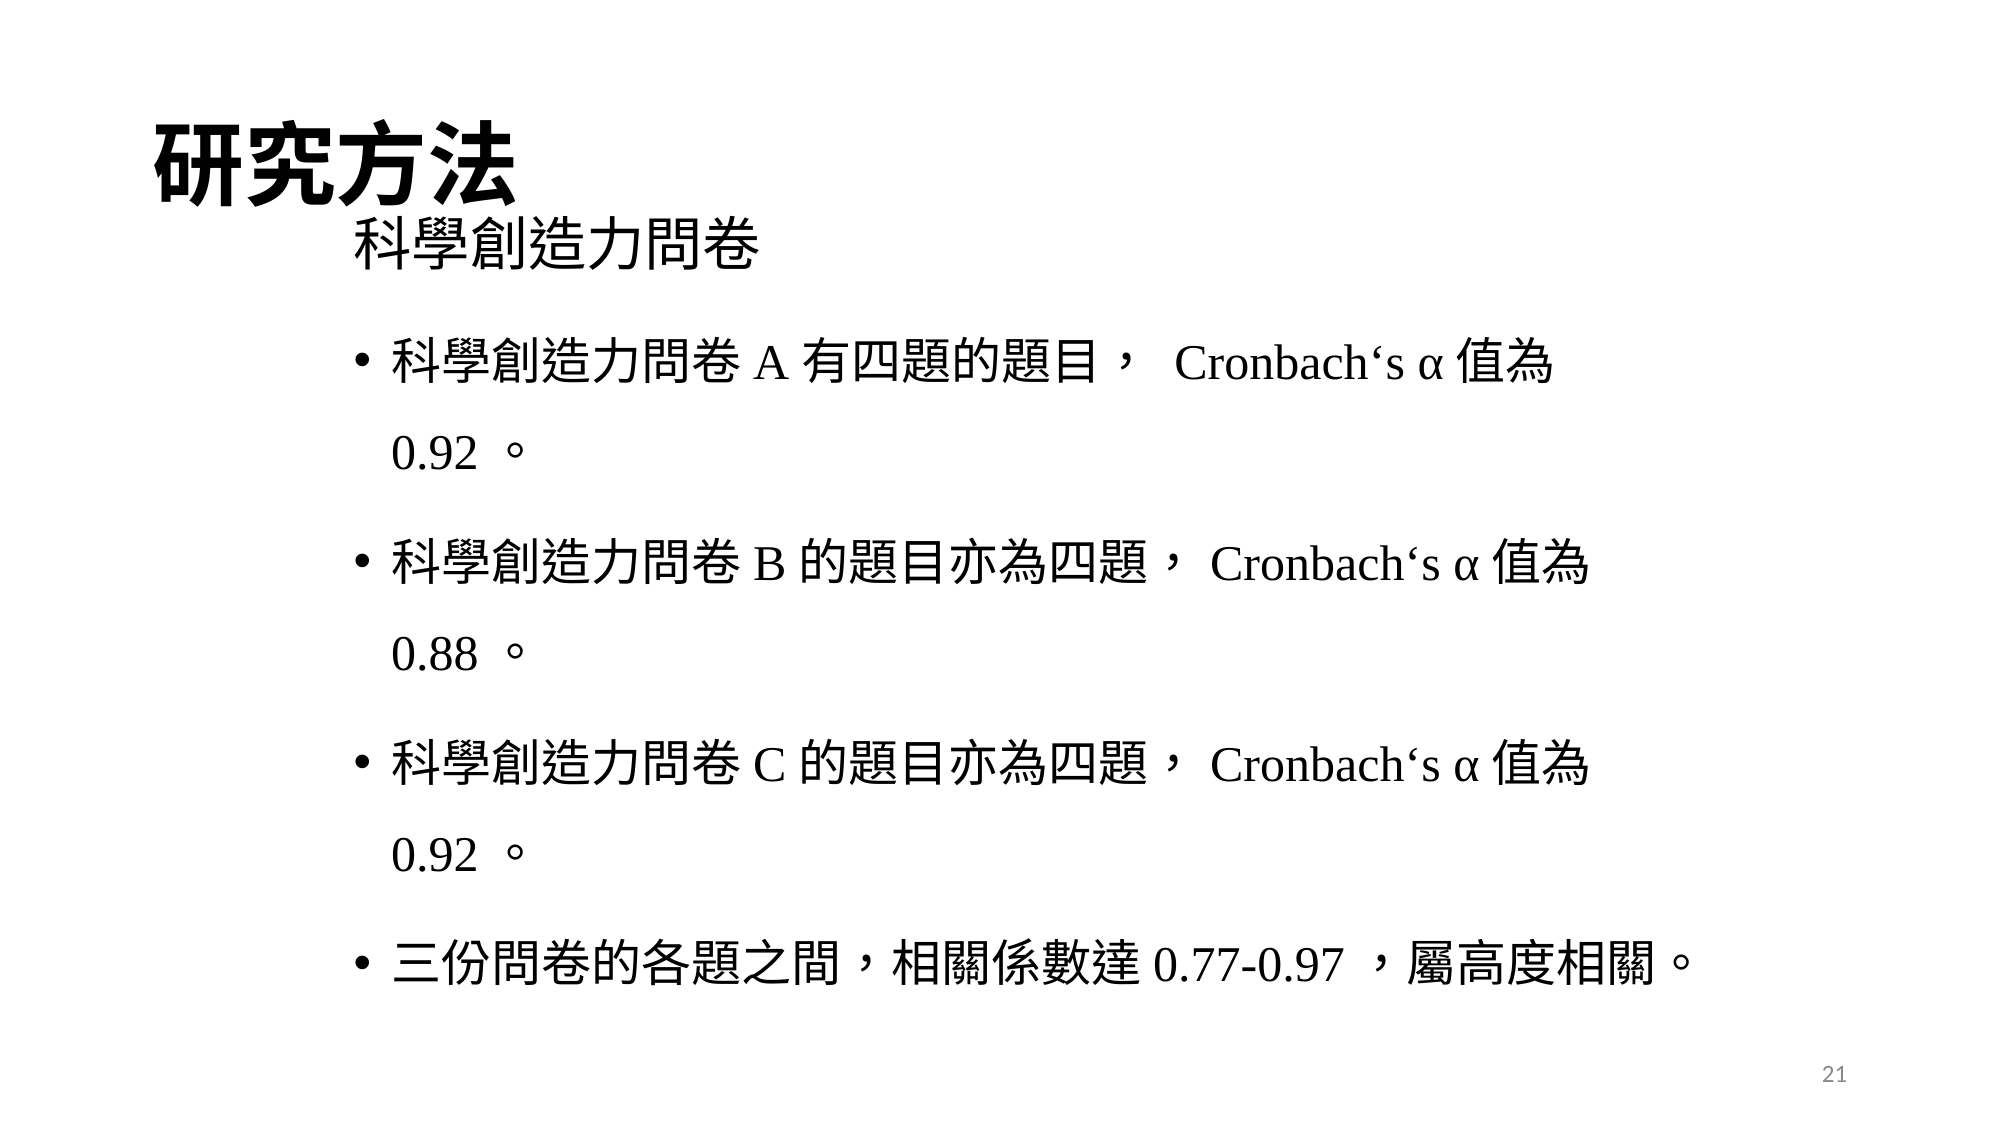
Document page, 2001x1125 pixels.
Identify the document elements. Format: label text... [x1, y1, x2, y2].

list 科學創造力問卷 科學創造力問卷A有四題的題目， Cronbach‘s α值為 0.92。 科學創造力問卷B的題目亦為四題，Cronbach‘s α值為 0.88。 科學創造力問卷C的題目亦為四題，Cronbach‘s α值為 0.92。 三份問卷的各題之間，相關係數達0.77-0.97，屬高度相關。 [338, 208, 1689, 951]
slide_number 21 [1412, 1042, 1863, 1103]
title 研究方法 [137, 59, 1863, 278]
